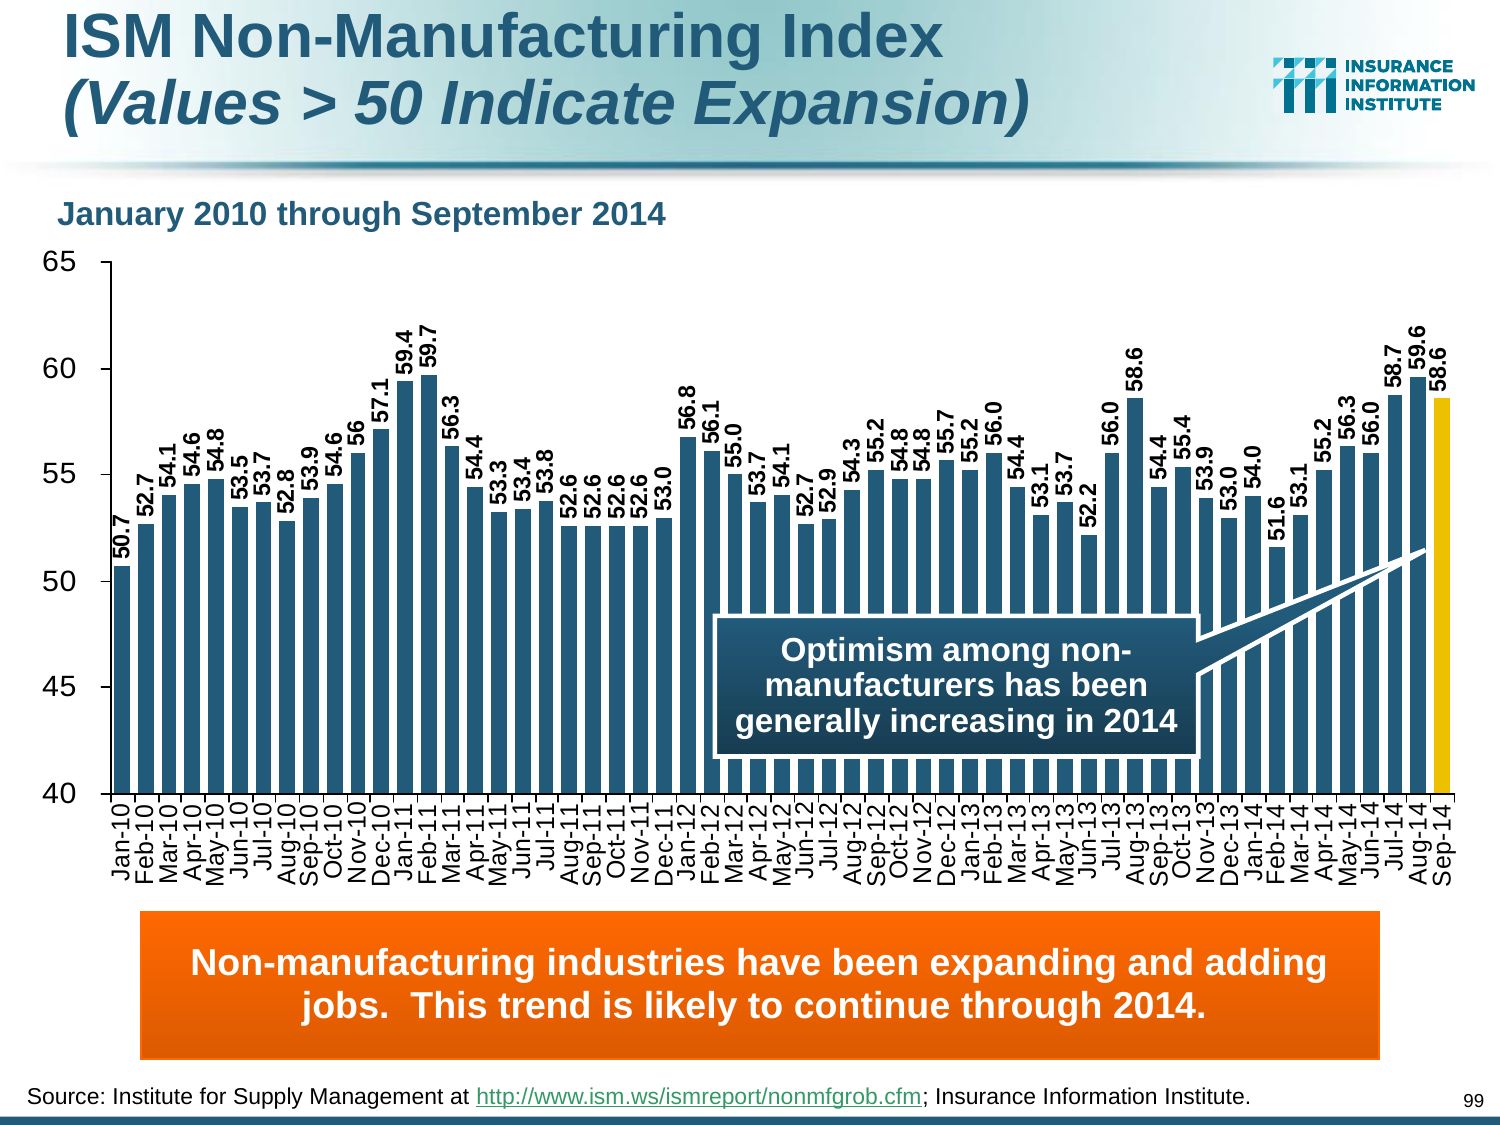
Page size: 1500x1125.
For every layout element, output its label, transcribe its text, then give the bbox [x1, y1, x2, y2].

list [29, 229, 1469, 900]
text_box ISM Non-Manufacturing Index (Values > 50 Indicate Expansion) [56, 0, 1271, 142]
text_box Non-manufacturing industries have been expanding and adding jobs. This trend is likely to continue through 2014. [141, 912, 1379, 1059]
text_box January 2010 through September 2014 [56, 196, 1406, 227]
picture [0, 0, 1500, 189]
text_box Source: Institute for Supply Management at http://www.ism.ws/ismreport/nonmfgrob.cfm; Insurance Information Institute. [0, 1085, 1434, 1125]
slide_number 99 [1410, 1091, 1485, 1112]
